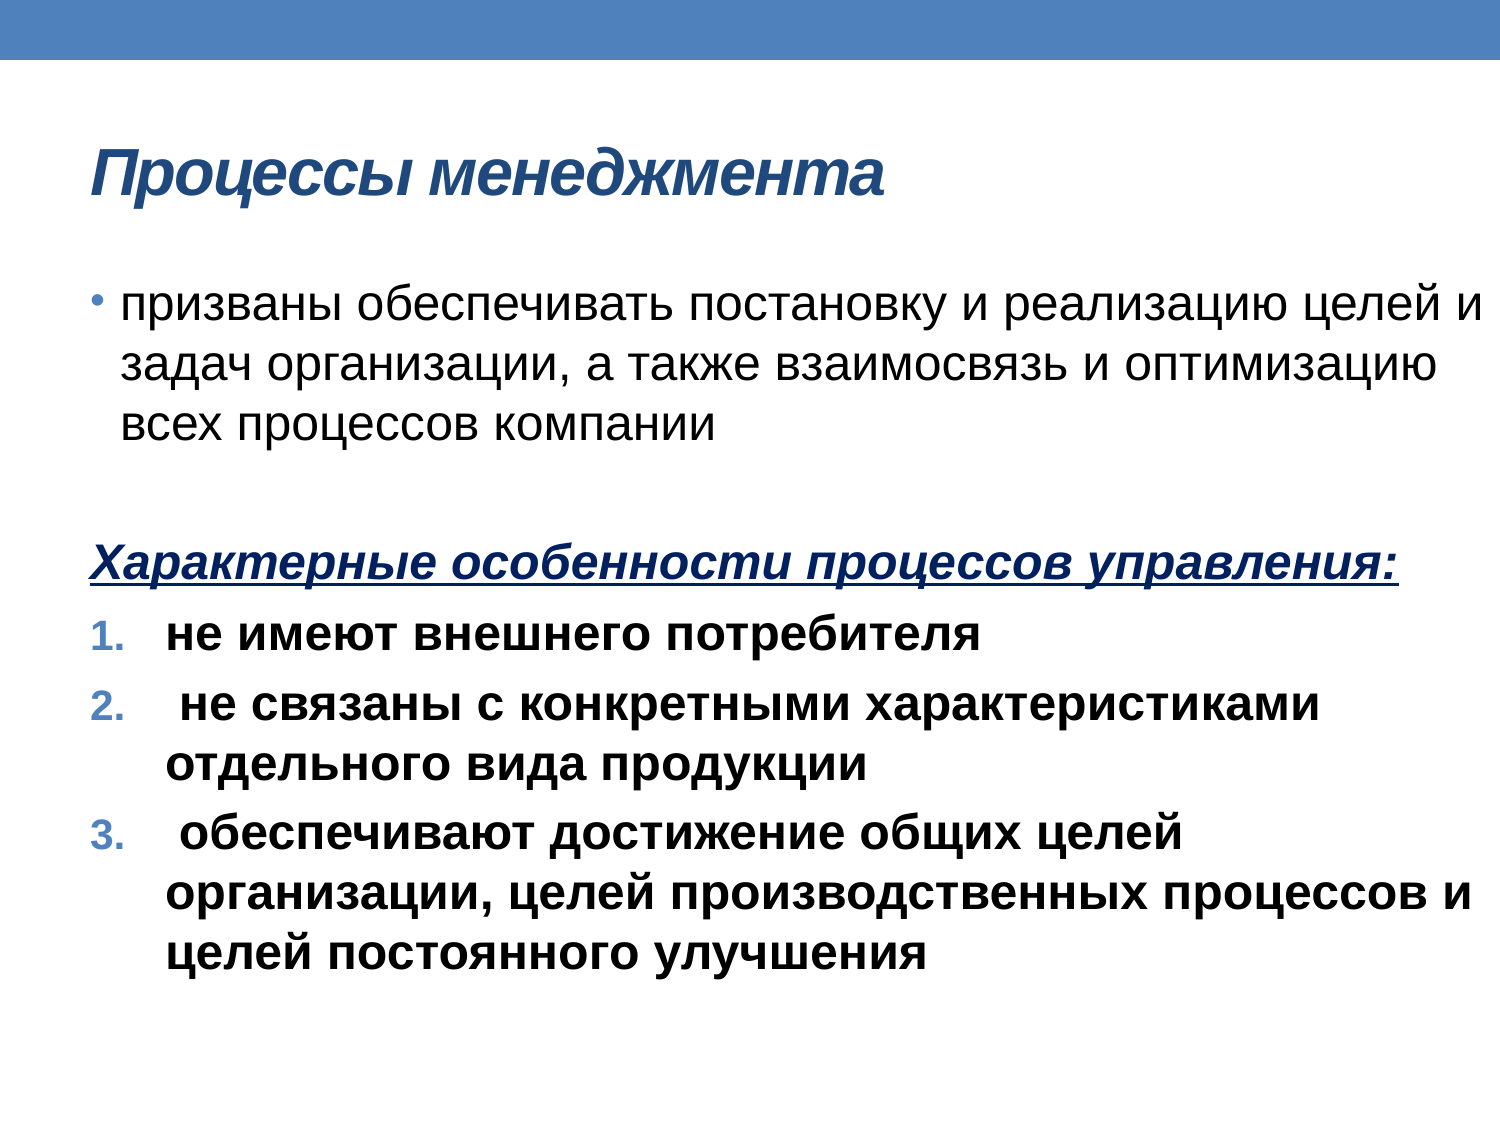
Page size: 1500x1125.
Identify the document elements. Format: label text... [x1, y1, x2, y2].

title Процессы менеджмента [75, 87, 1425, 250]
list призваны обеспечивать постановку и реализацию целей и задач организации, а также взаимосвязь и оптимизацию всех процессов компании Характерные особенности процессов управления: не имеют внешнего потребителя не связаны с конкретными характеристиками отдельного вида продукции обеспечивают достижение общих целей организации, целей производственных процессов и целей постоянного улучшения [75, 262, 1500, 1063]
